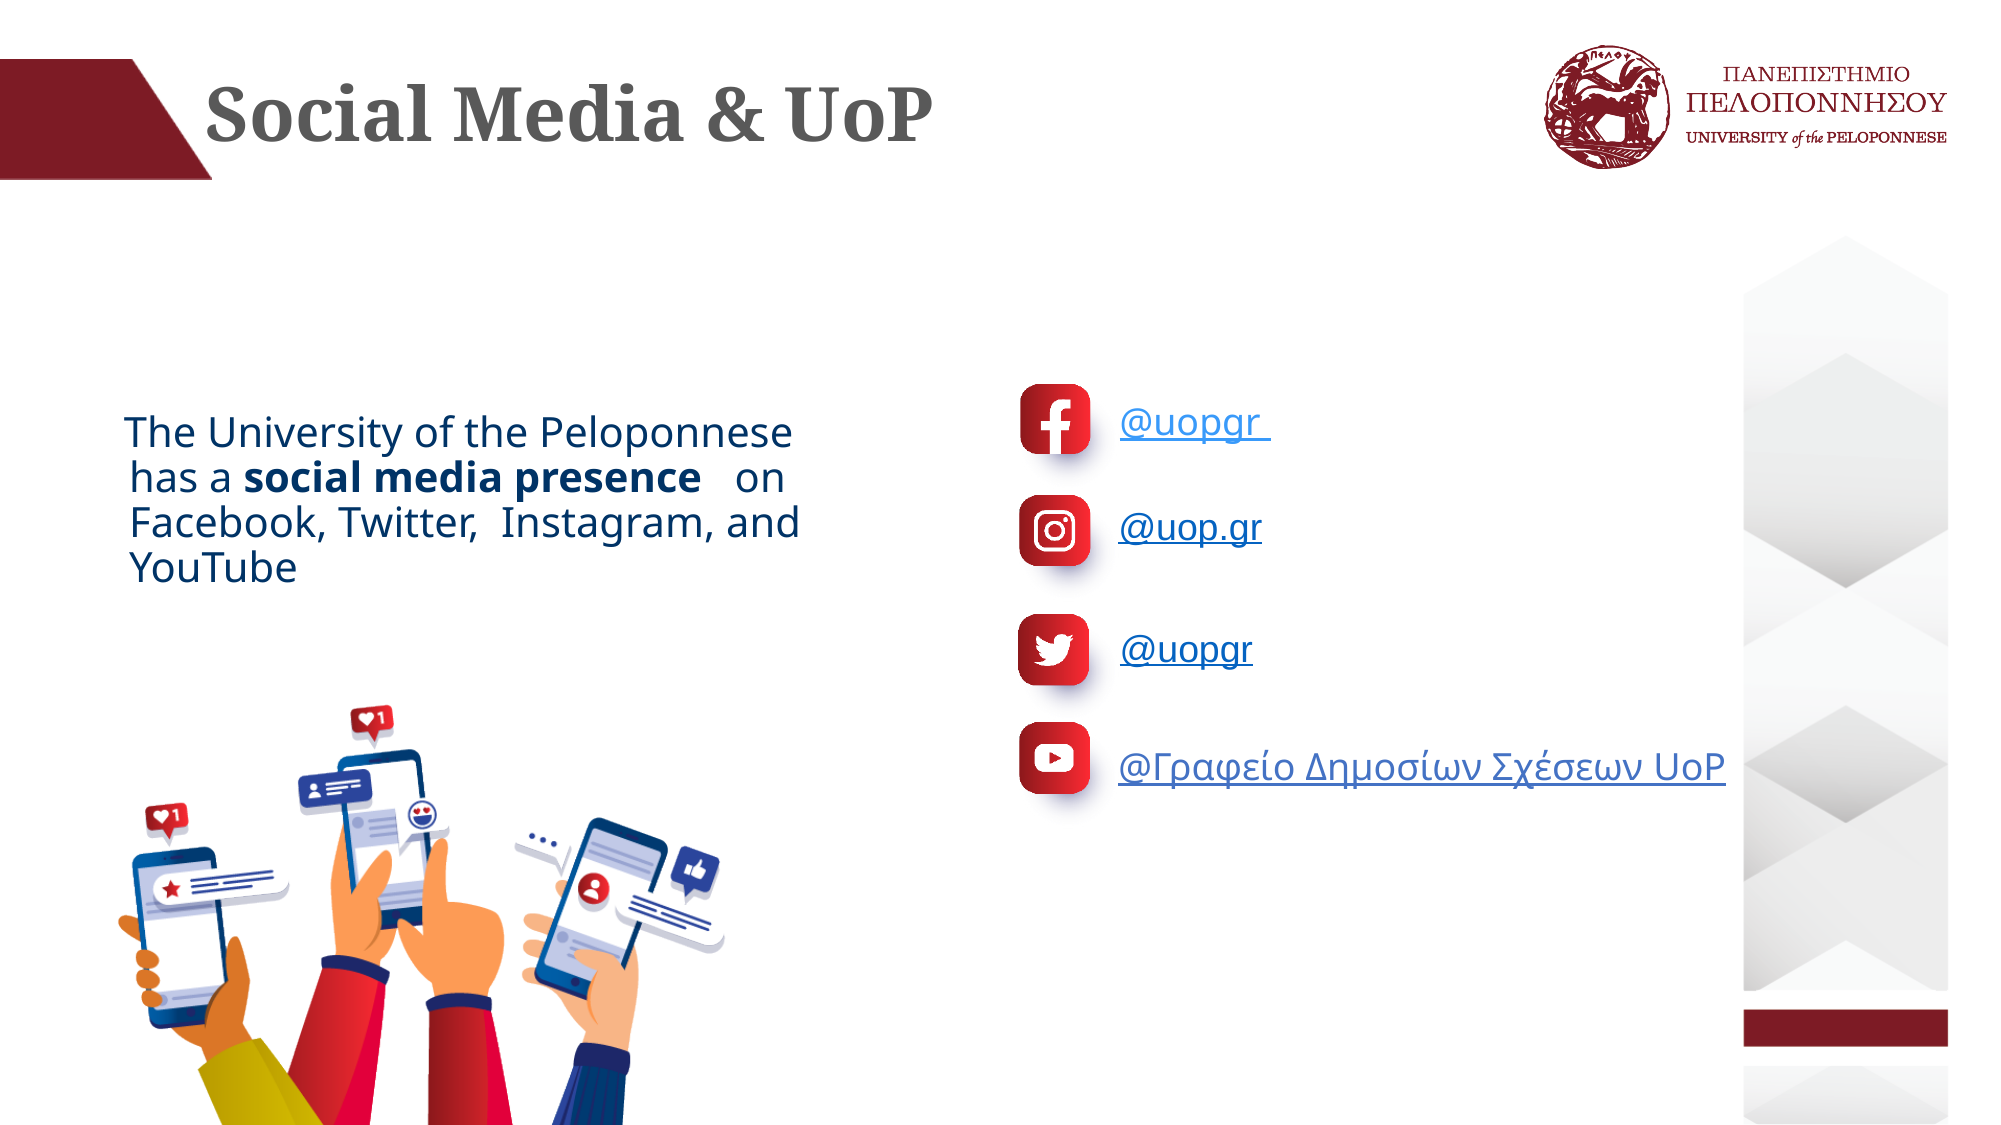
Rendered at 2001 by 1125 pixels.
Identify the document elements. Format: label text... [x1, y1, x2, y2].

picture [1544, 45, 1947, 169]
list The University of the Peloponnese has a social media presence on Facebook, Twitter, Instagram, and YouTube [76, 403, 881, 585]
picture [0, 59, 212, 181]
picture [1016, 384, 1119, 491]
text_box @uop.gr [1119, 495, 1711, 555]
picture [76, 675, 756, 1125]
picture [1017, 614, 1119, 829]
text_box @uopgr [1119, 617, 1606, 677]
picture [1017, 495, 1119, 602]
text_box Social Media & UoP [212, 69, 1544, 165]
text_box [1118, 735, 1711, 1050]
picture [1711, 191, 1981, 1125]
text_box @uopgr [1119, 390, 1711, 457]
